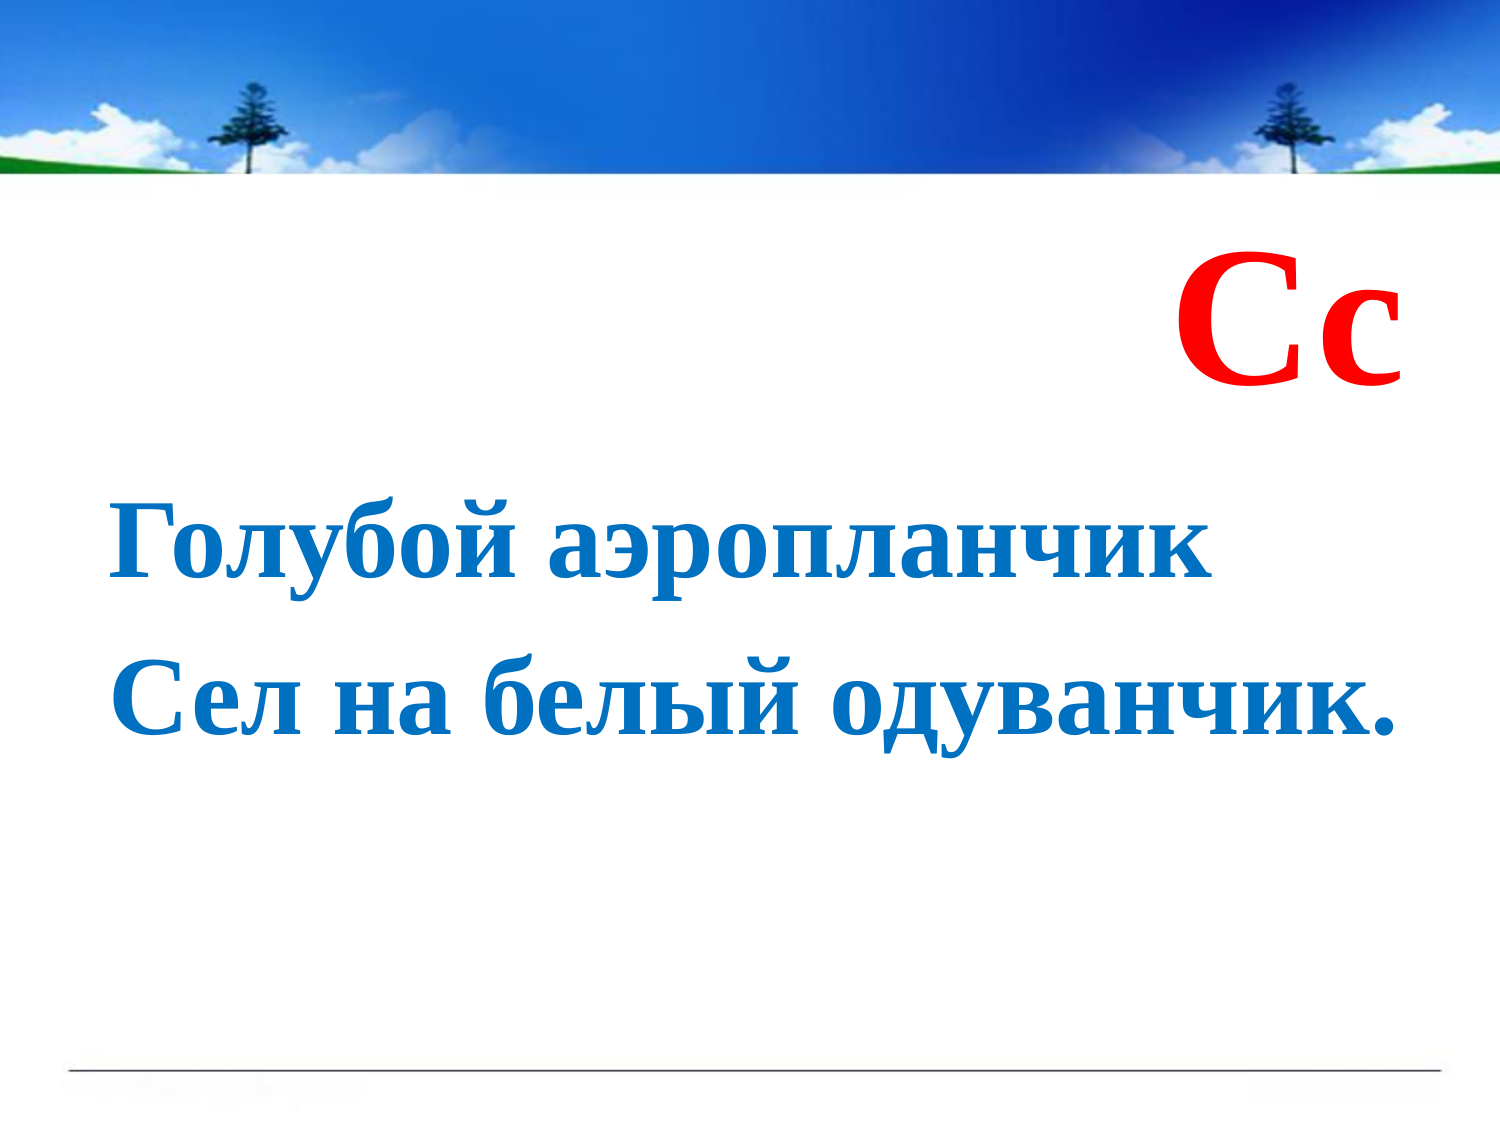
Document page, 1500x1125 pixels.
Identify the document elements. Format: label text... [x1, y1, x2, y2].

picture [0, 0, 1500, 1125]
list Голубой аэропланчик Сел на белый одуванчик. [93, 456, 1444, 891]
title Сс [70, 210, 1421, 399]
